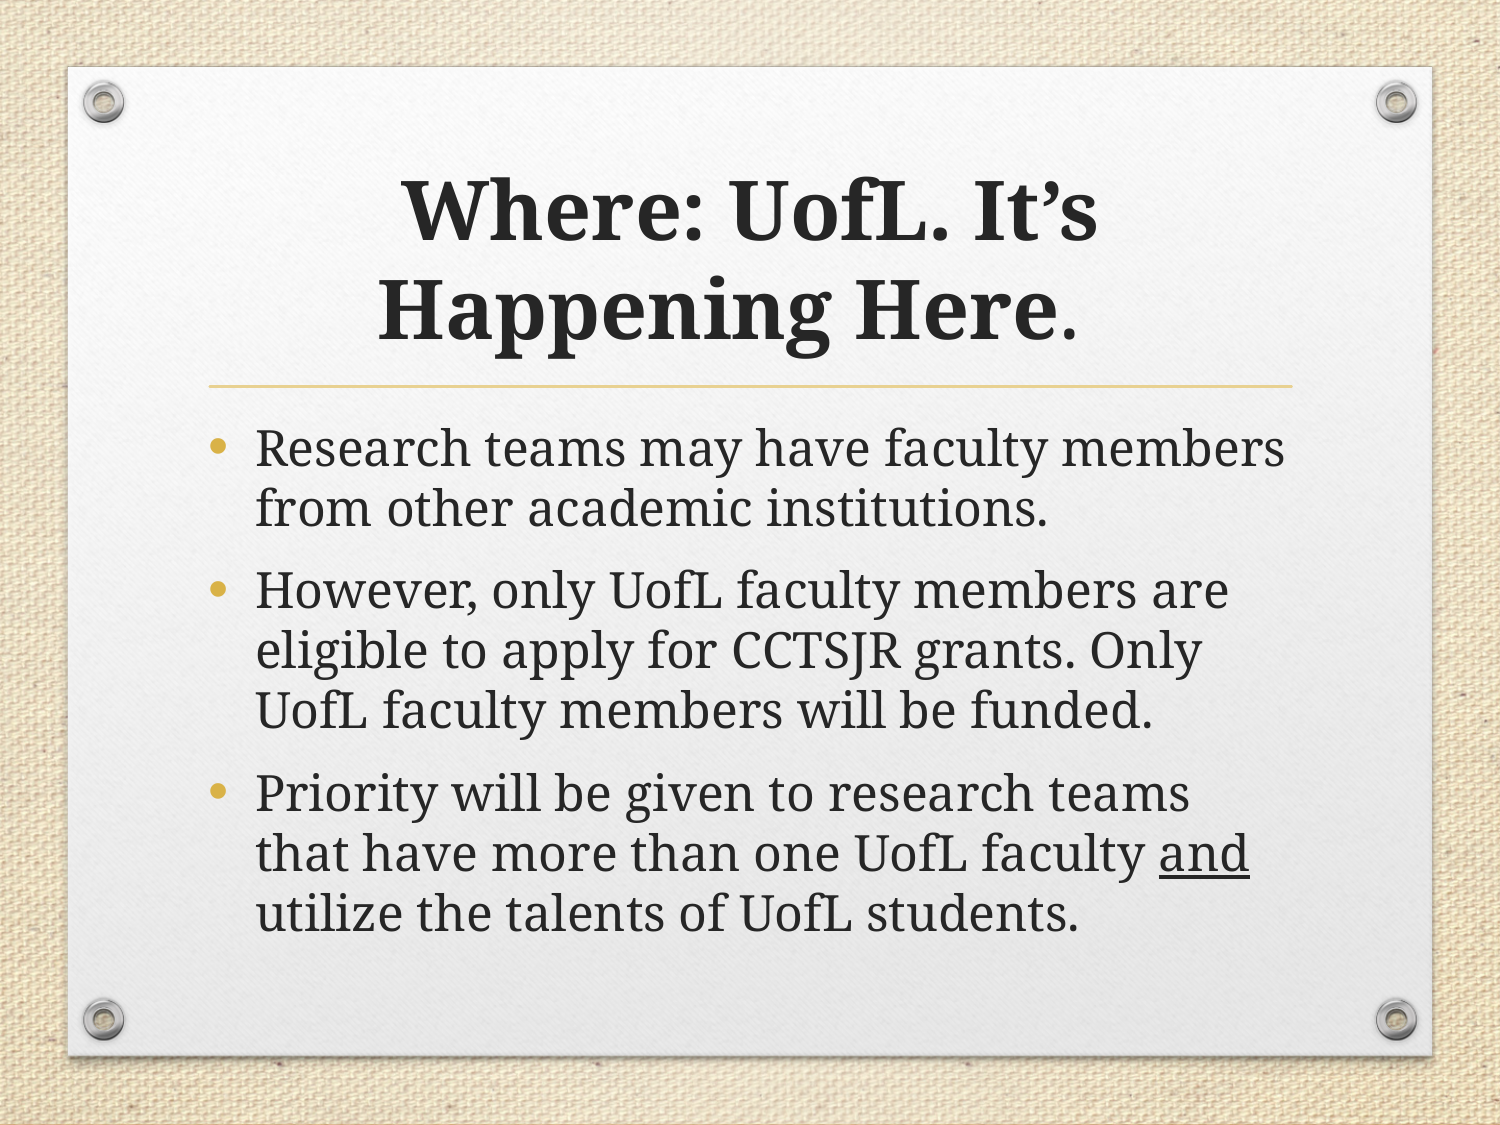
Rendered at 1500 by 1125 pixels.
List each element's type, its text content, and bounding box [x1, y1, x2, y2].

title Where: UofL. It’s Happening Here. [193, 150, 1309, 365]
picture [0, 0, 1500, 1125]
list Research teams may have faculty members from other academic institutions. However, only UofL faculty members are eligible to apply for CCTSJR grants. Only UofL faculty members will be funded. Priority will be given to research teams that have more than one UofL faculty and utilize the talents of UofL students. [193, 408, 1309, 974]
